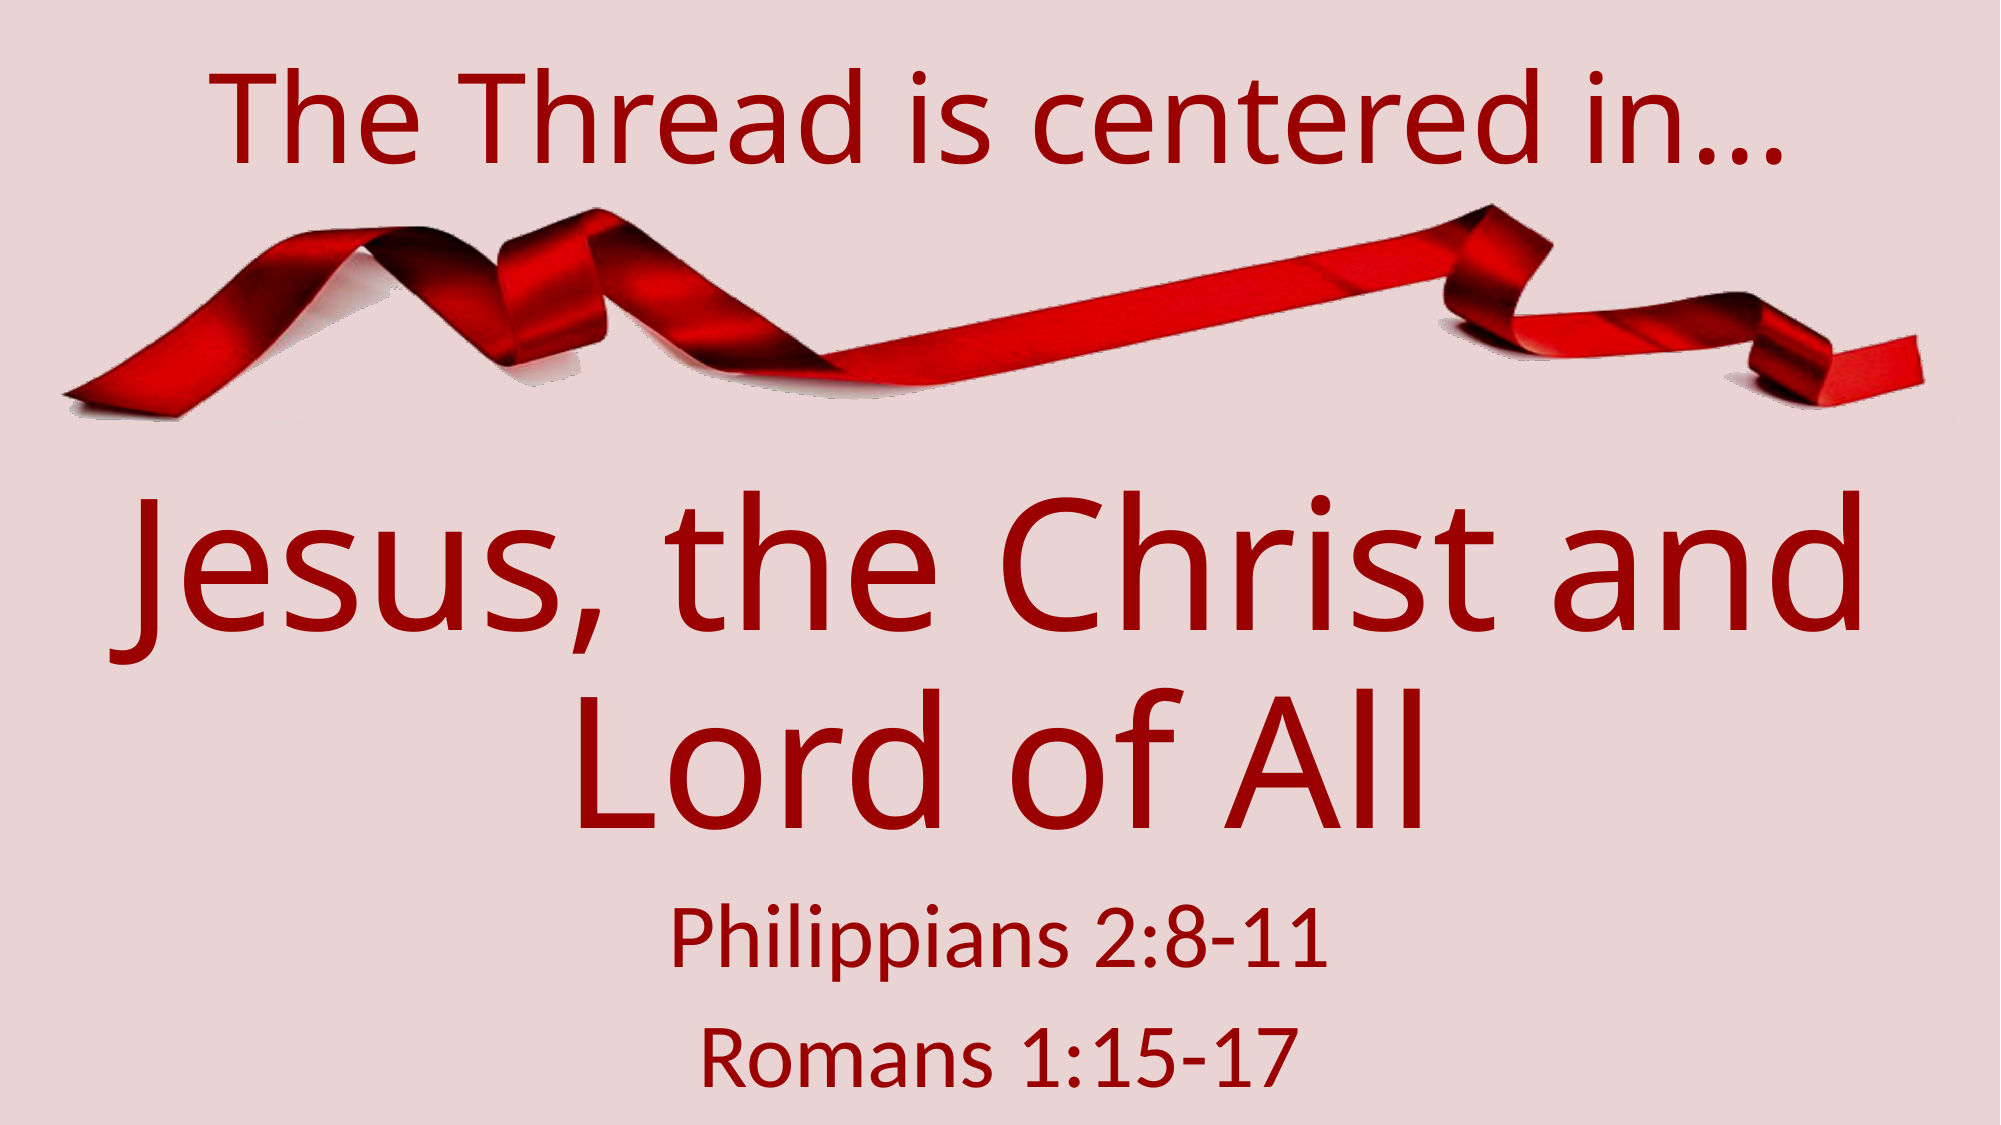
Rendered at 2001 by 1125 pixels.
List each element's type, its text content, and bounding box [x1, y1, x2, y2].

title The Thread is centered in... [67, 48, 1933, 193]
subtitle Jesus, the Christ and Lord of All Philippians 2:8-11 Romans 1:15-17 Acts 2:36-39 [67, 464, 1933, 1077]
picture [44, 193, 1955, 424]
